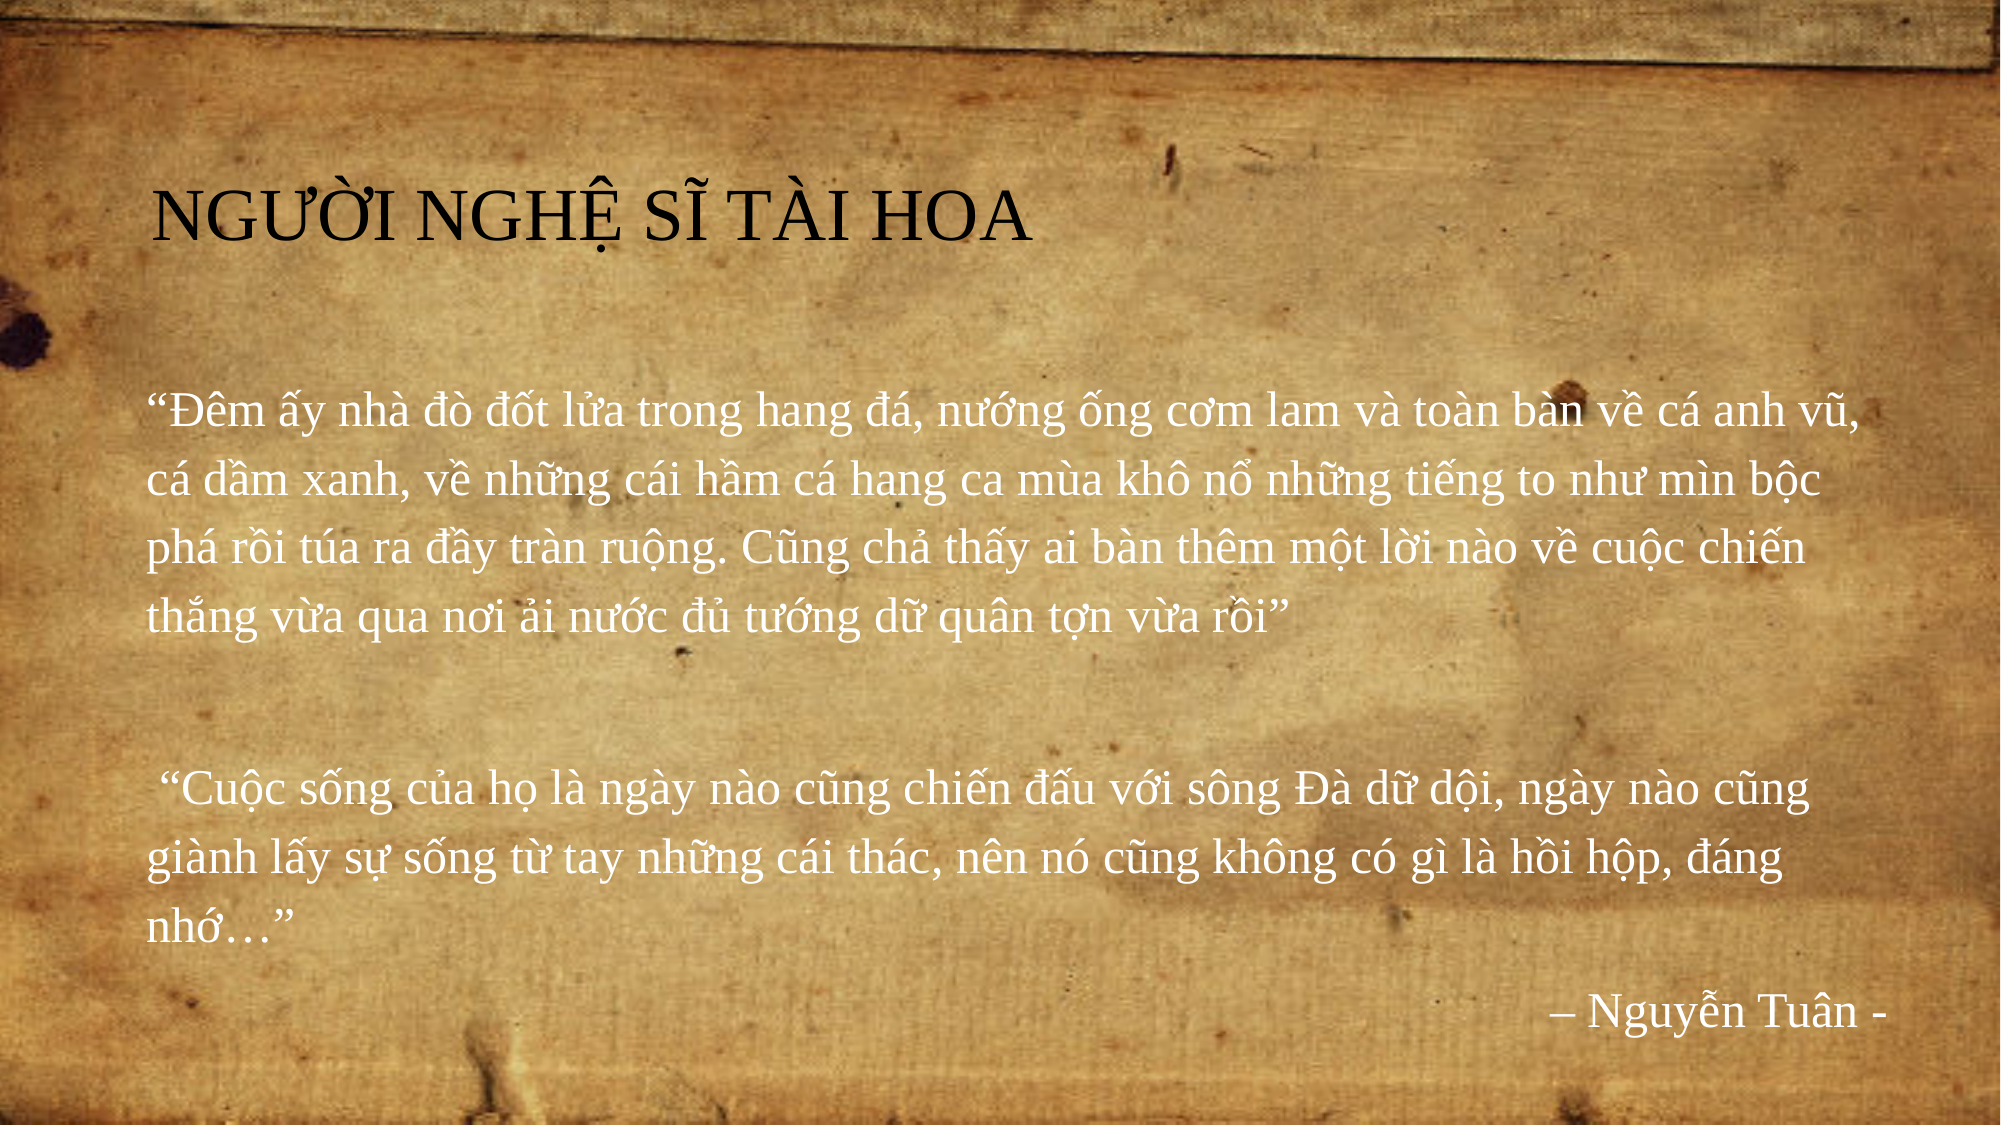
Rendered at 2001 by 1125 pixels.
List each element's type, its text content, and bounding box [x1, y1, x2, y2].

picture [0, 0, 2001, 1125]
text_box “Đêm ấy nhà đò đốt lửa trong hang đá, nướng ống cơm lam và toàn bàn về cá anh vũ, cá dầm xanh, về những cái hầm cá hang ca mùa khô nổ những tiếng to như mìn bộc phá rồi túa ra đầy tràn ruộng. Cũng chả thấy ai bàn thêm một lời nào về cuộc chiến thắng vừa qua nơi ải nước đủ tướng dữ quân tợn vừa rồi” “Cuộc sống của họ là ngày nào cũng chiến đấu với sông Đà dữ dội, ngày nào cũng giành lấy sự sống từ tay những cái thác, nên nó cũng không có gì là hồi hộp, đáng nhớ…” – Nguyễn Tuân - [57, 359, 1903, 1046]
text_box NGƯỜI NGHỆ SĨ TÀI HOA [61, 144, 1049, 263]
